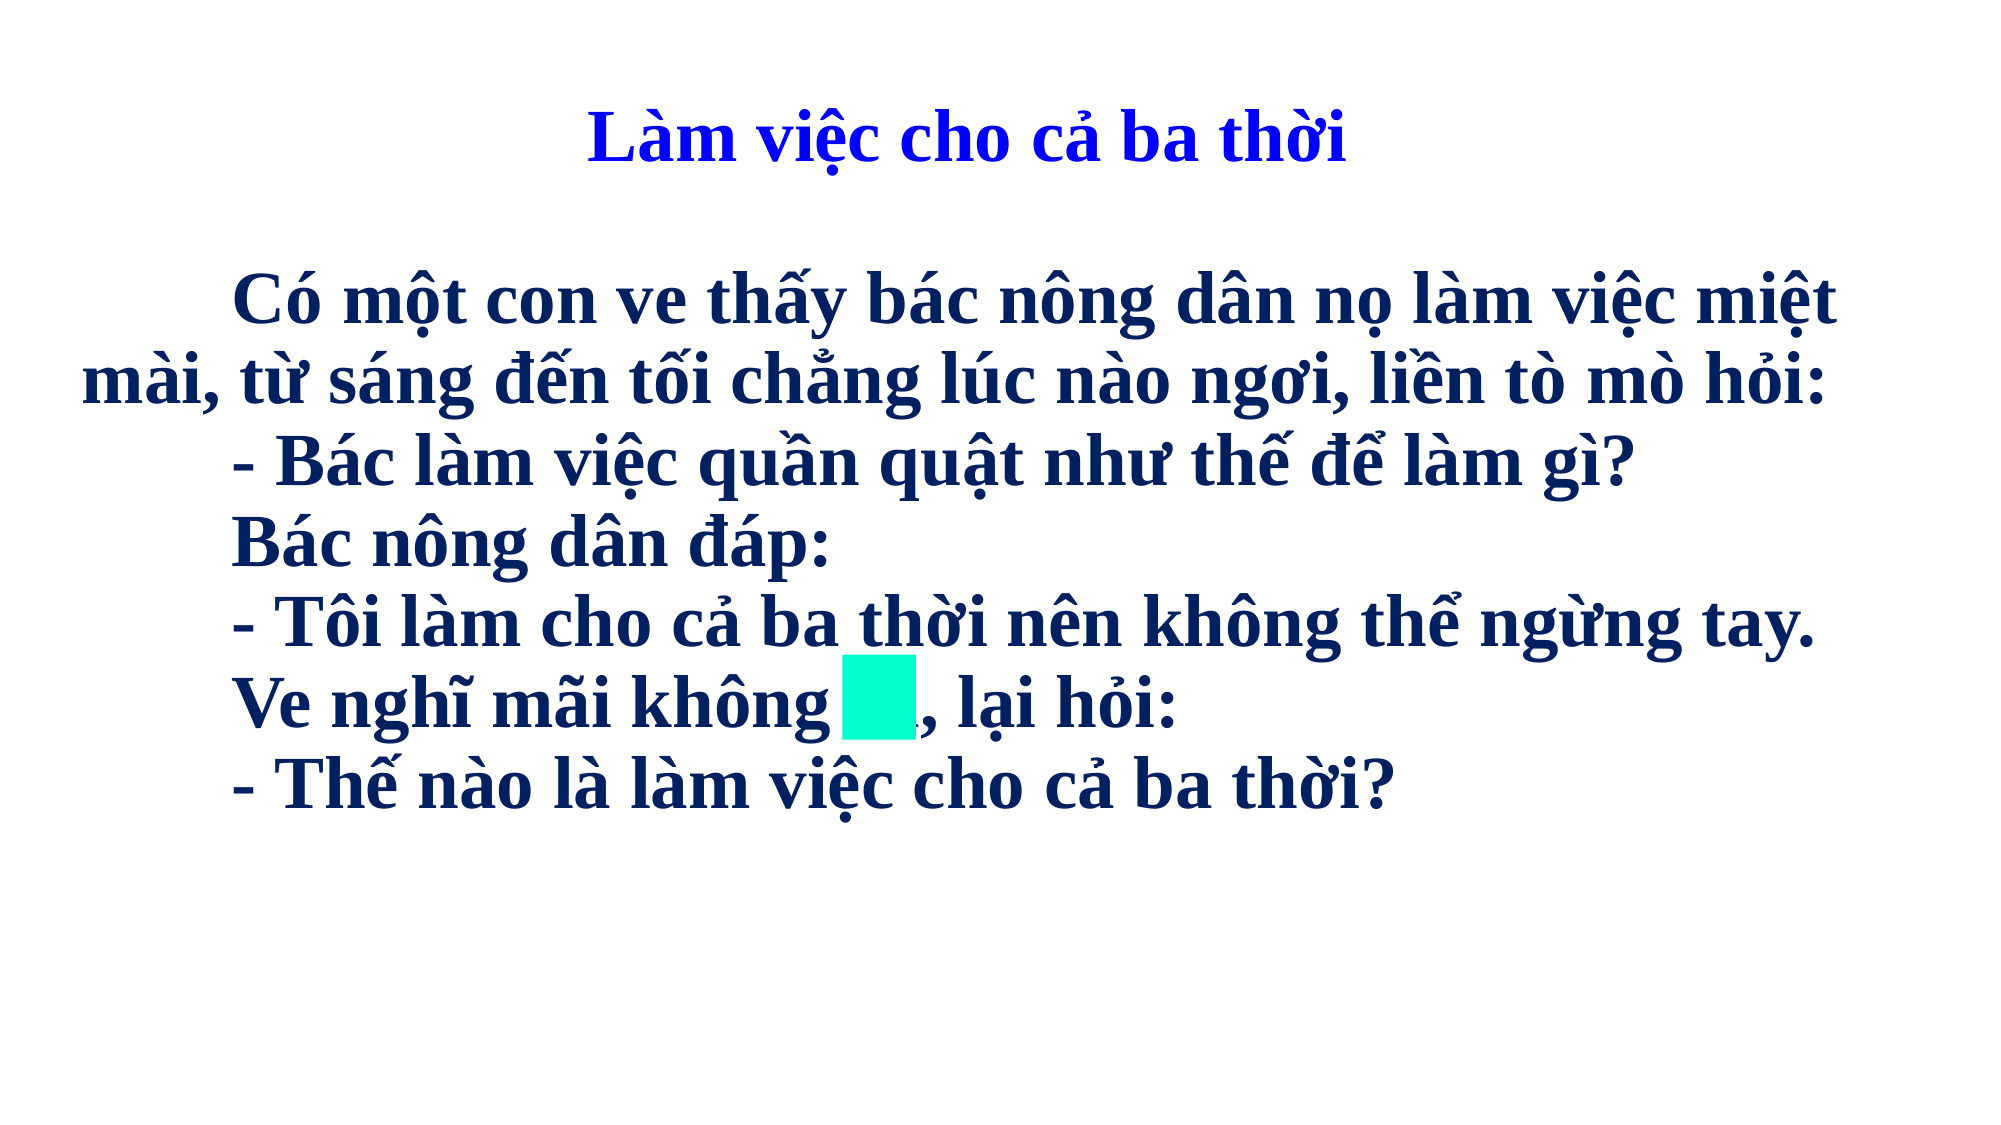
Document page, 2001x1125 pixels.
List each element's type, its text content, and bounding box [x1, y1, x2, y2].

text_box [842, 654, 916, 740]
title Làm việc cho cả ba thời Có một con ve thấy bác nông dân nọ làm việc miệt mài, từ sáng đến tối chẳng lúc nào ngơi, liền tò mò hỏi: - Bác làm việc quần quật như thế để làm gì? Bác nông dân đáp: - Tôi làm cho cả ba thời nên không thể ngừng tay. Ve nghĩ mãi không ra, lại hỏi: - Thế nào là làm việc cho cả ba thời? [66, 40, 1917, 881]
